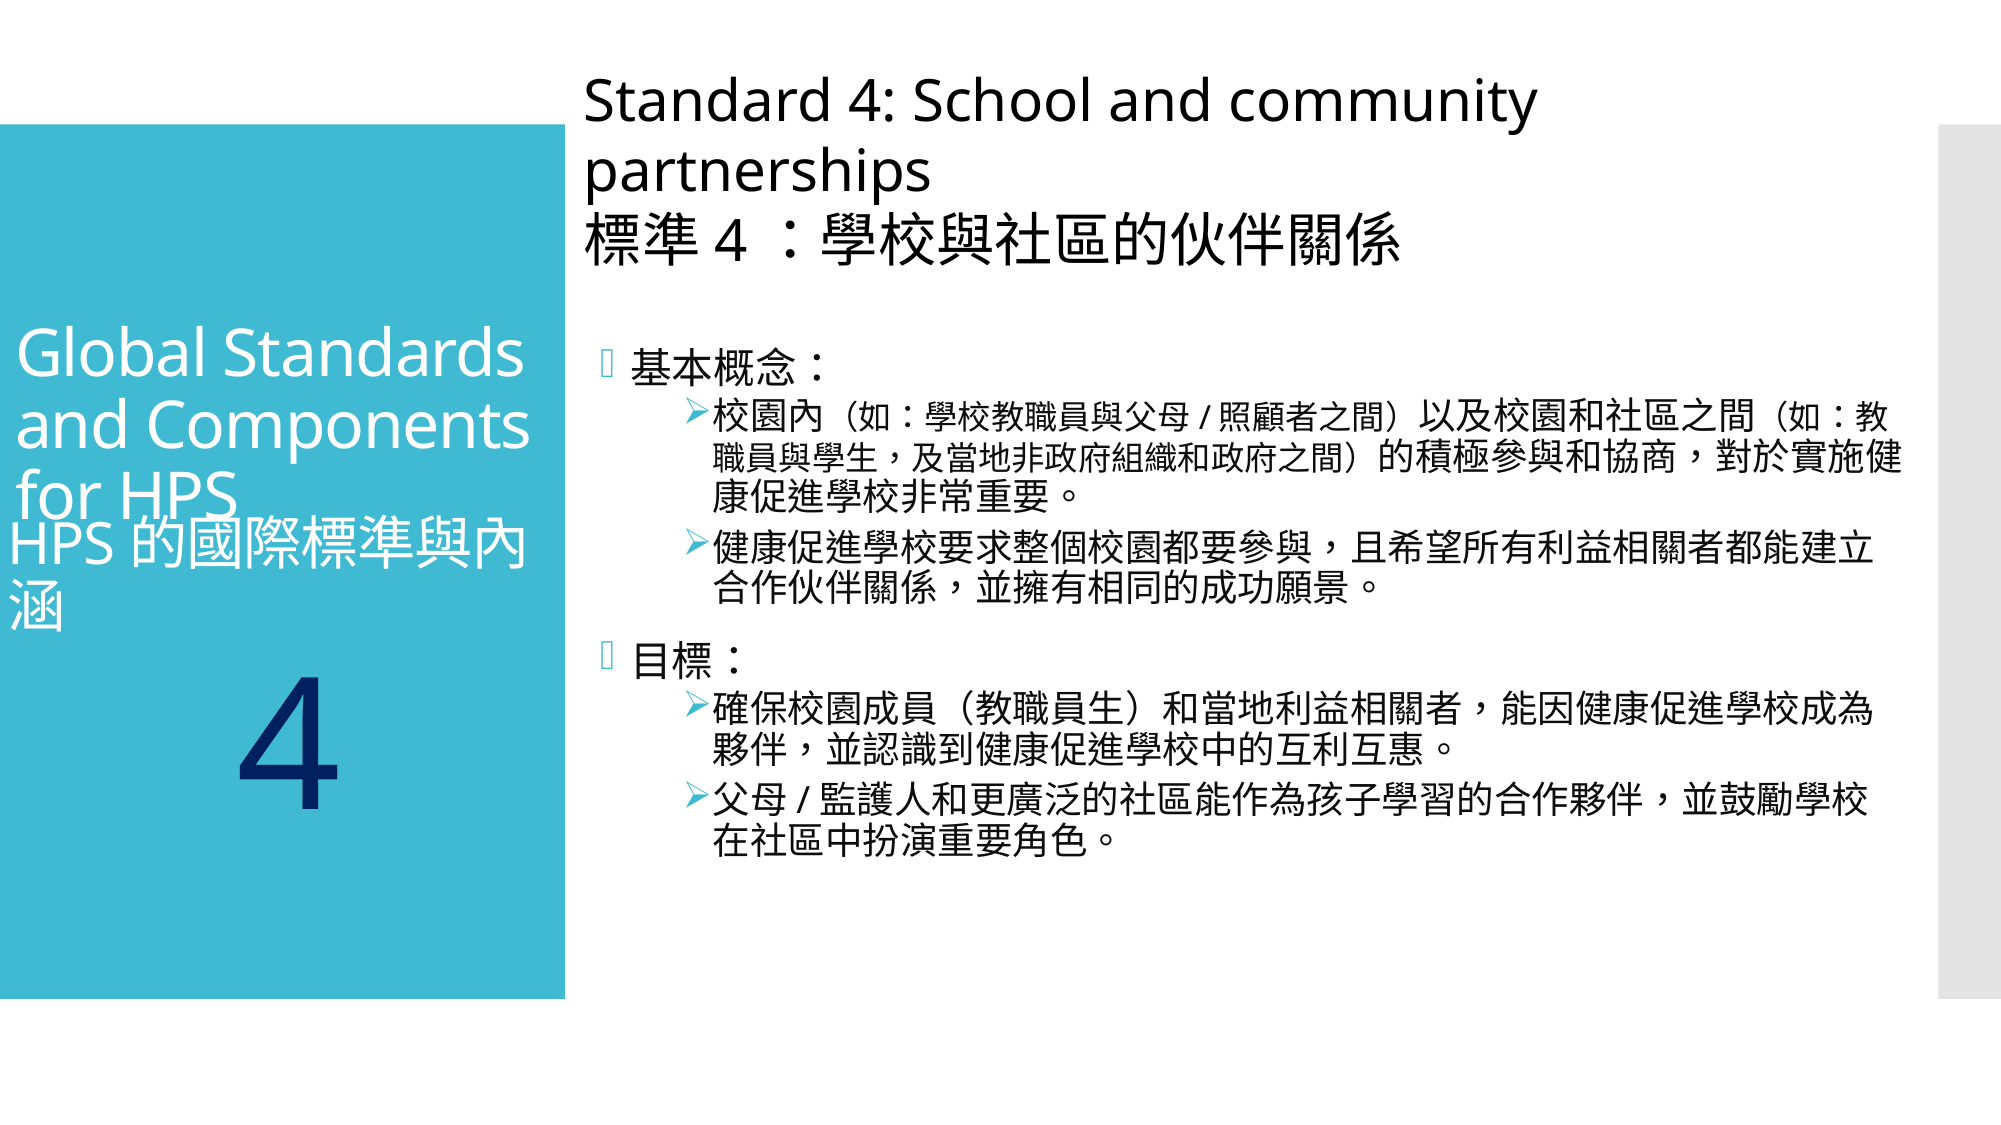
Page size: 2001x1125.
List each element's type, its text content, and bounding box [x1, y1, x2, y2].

title Global Standards and Components for HPS [0, 276, 548, 503]
text_box 4 [0, 651, 585, 849]
list 基本概念： 校園內（如：學校教職員與父母/照顧者之間）以及校園和社區之間（如：教職員與學生，及當地非政府組織和政府之間）的積極參與和協商，對於實施健康促進學校非常重要。 健康促進學校要求整個校園都要參與，且希望所有利益相關者都能建立合作伙伴關係，並擁有相同的成功願景。 目標： 確保校園成員（教職員生）和當地利益相關者，能因健康促進學校成為夥伴，並認識到健康促進學校中的互利互惠。 父母/監護人和更廣泛的社區能作為孩子學習的合作夥伴，並鼓勵學校在社區中扮演重要角色。 [585, 242, 1918, 968]
text_box HPS的國際標準與內涵 [0, 503, 585, 651]
text_box Standard 4: School and community partnerships 標準4：學校與社區的伙伴關係 [569, 55, 1918, 281]
